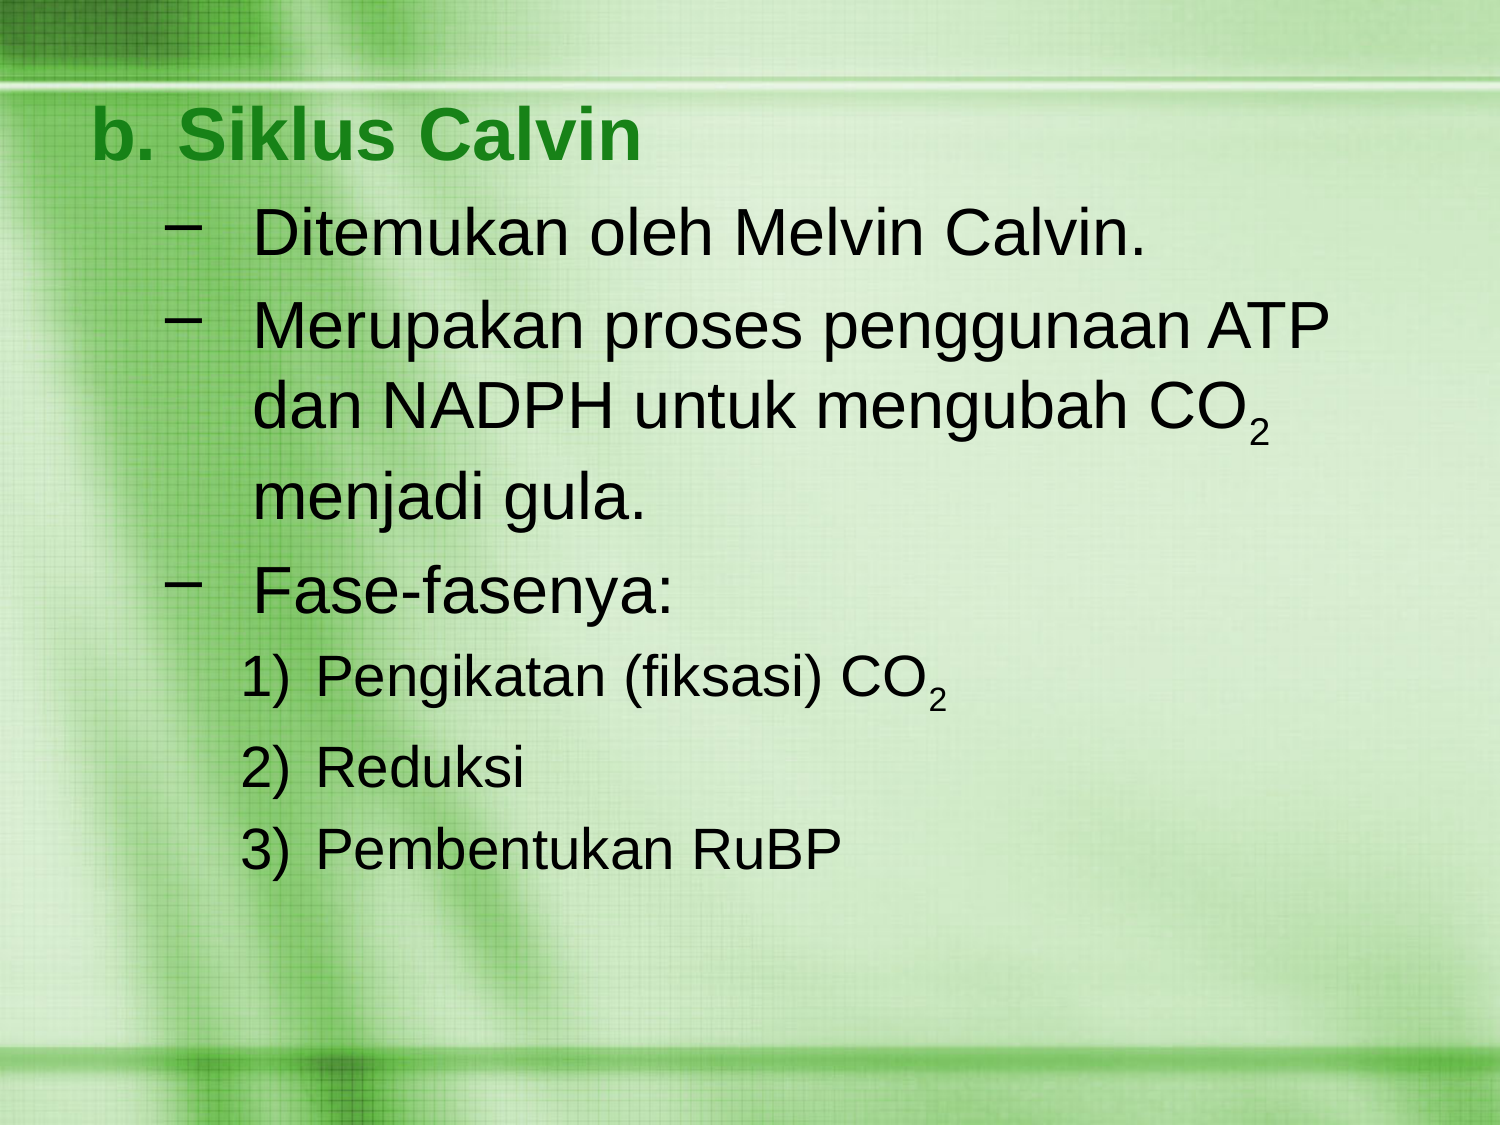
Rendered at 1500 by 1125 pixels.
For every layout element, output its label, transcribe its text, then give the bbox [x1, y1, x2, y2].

list b. Siklus Calvin Ditemukan oleh Melvin Calvin. Merupakan proses penggunaan ATP dan NADPH untuk mengubah CO2 menjadi gula. Fase-fasenya: Pengikatan (fiksasi) CO2 Reduksi Pembentukan RuBP [74, 77, 1426, 1006]
picture [0, 0, 1500, 1125]
